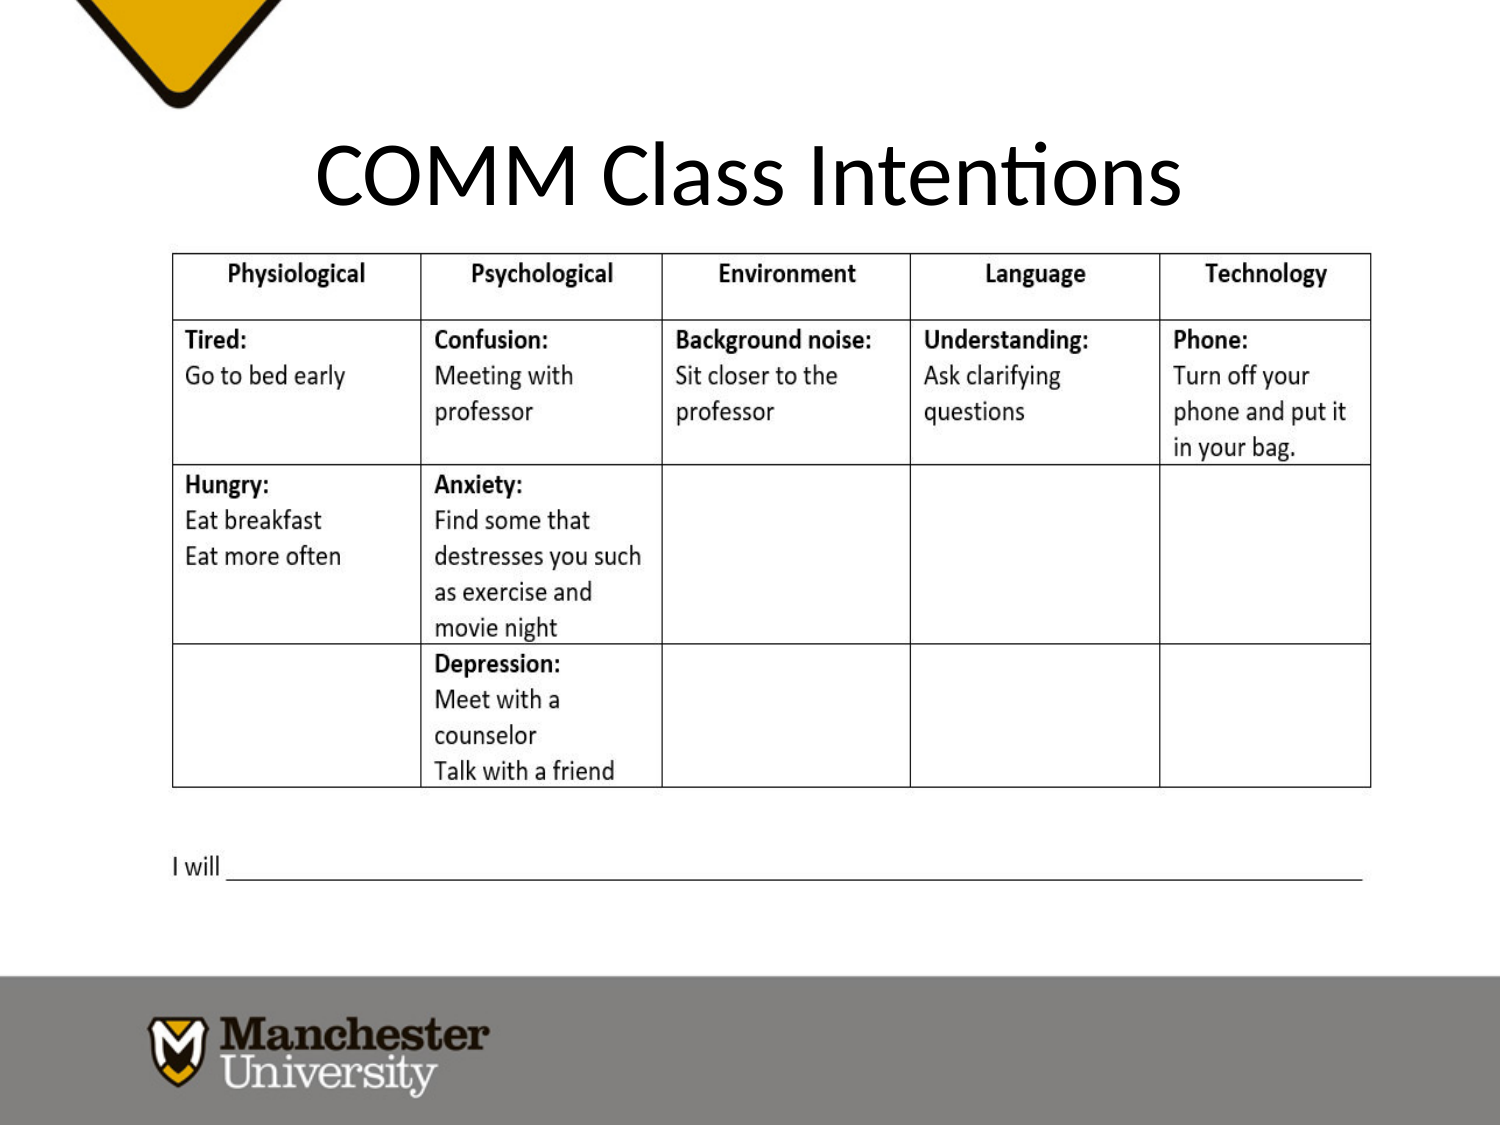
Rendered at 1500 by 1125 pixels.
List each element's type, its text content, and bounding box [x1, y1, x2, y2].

picture [0, 0, 1500, 1125]
title COMM Class Intentions [75, 99, 1425, 238]
